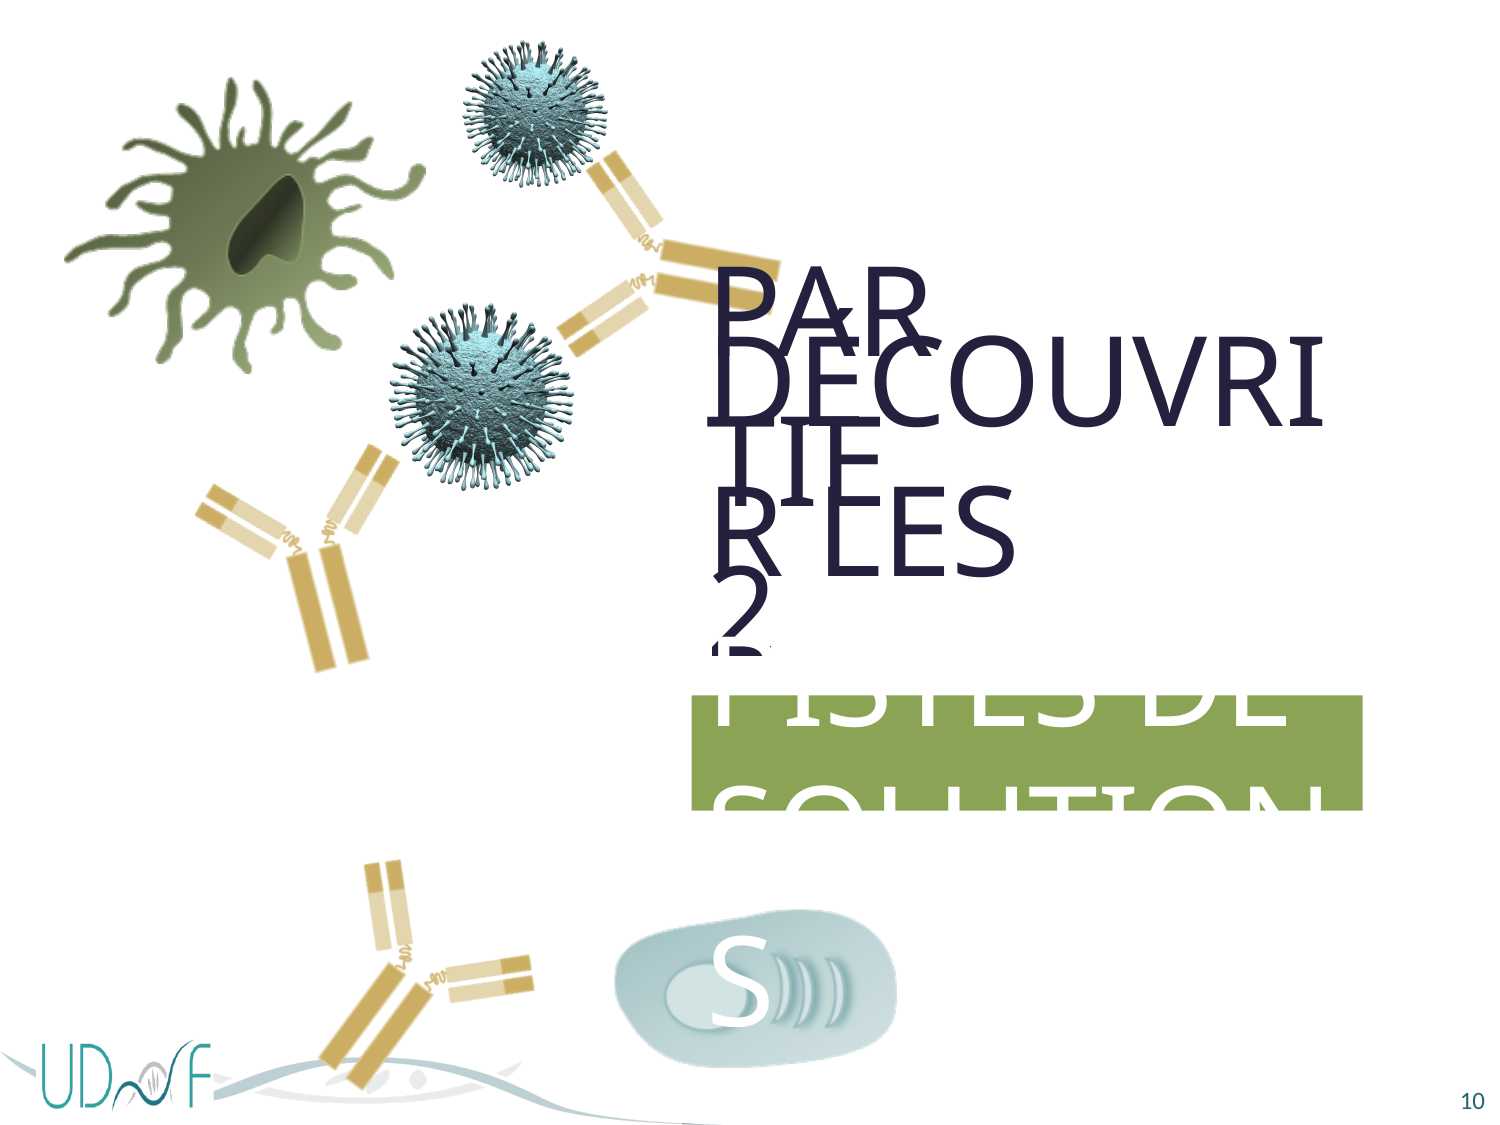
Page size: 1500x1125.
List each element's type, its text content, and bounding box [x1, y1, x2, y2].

picture [41, 1039, 211, 1112]
text_box DÉCOUVRIR LES PISTES DE SOLUTIONS [691, 294, 1376, 1060]
picture [300, 845, 516, 1080]
picture [63, 32, 752, 660]
picture [614, 908, 897, 1125]
text_box PARTIE 2 [756, 224, 999, 294]
